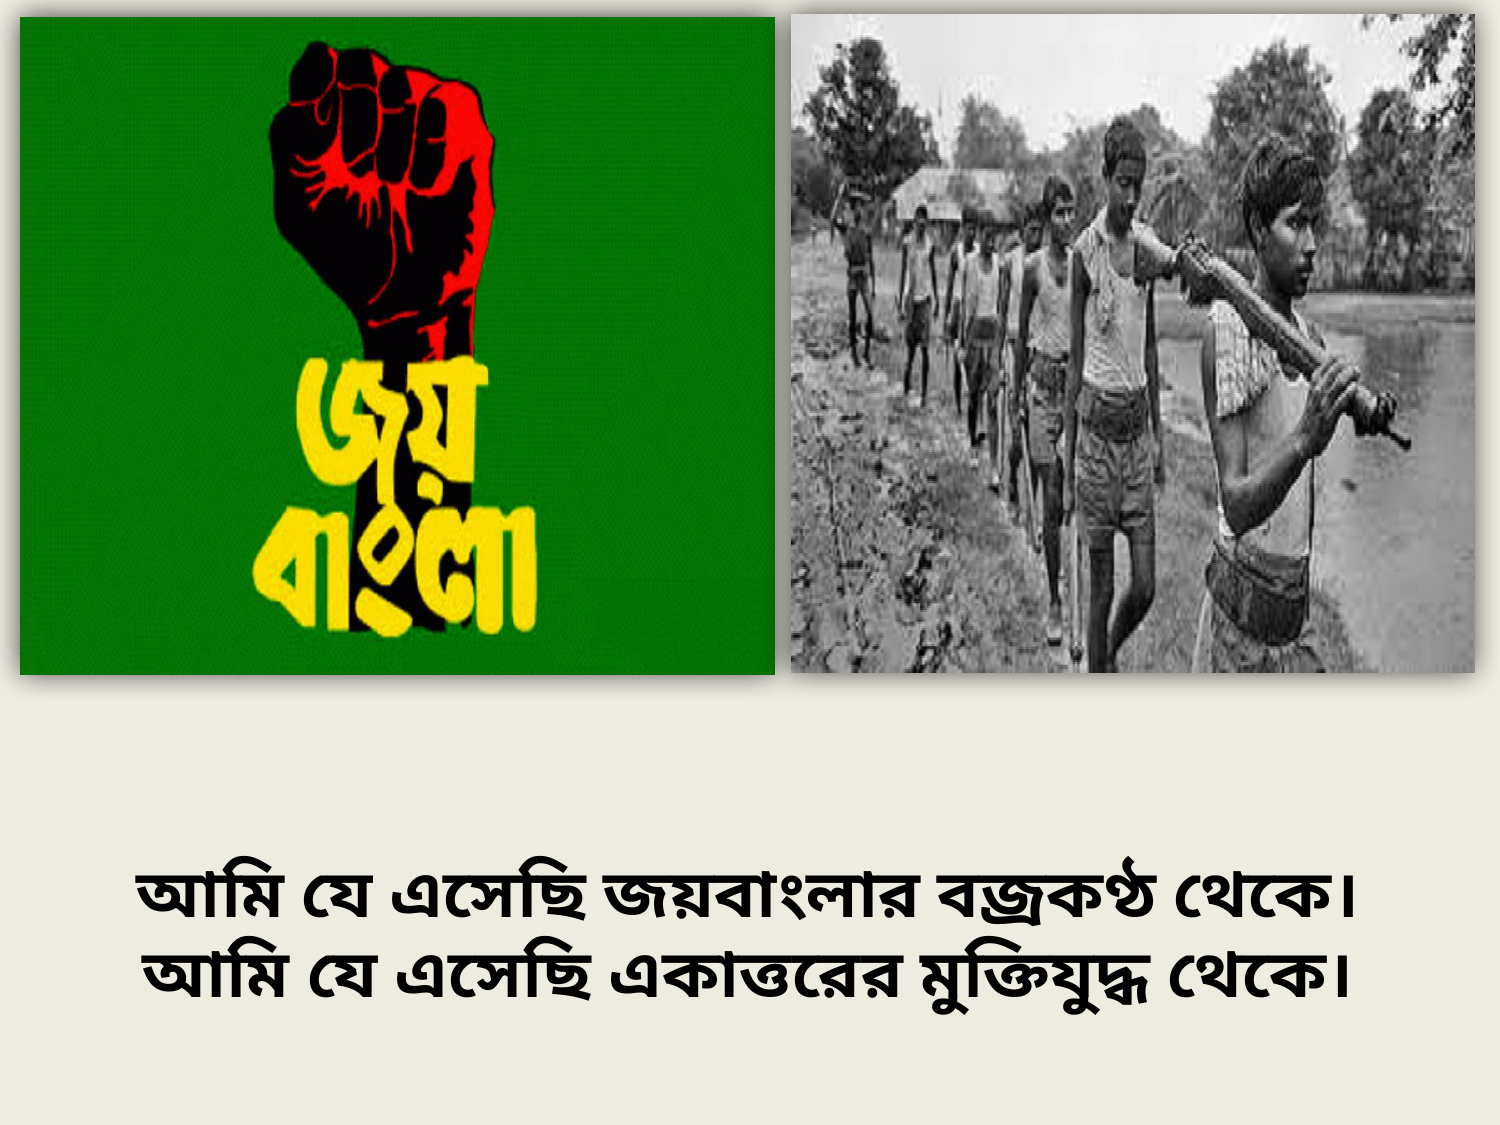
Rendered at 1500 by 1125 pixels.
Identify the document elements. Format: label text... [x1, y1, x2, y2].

picture [20, 16, 776, 676]
text_box আমি যে এসেছি জয়বাংলার বজ্রকণ্ঠ থেকে। আমি যে এসেছি একাত্তরের মুক্তিযুদ্ধ থেকে। [19, 760, 1477, 1102]
picture [790, 14, 1476, 673]
